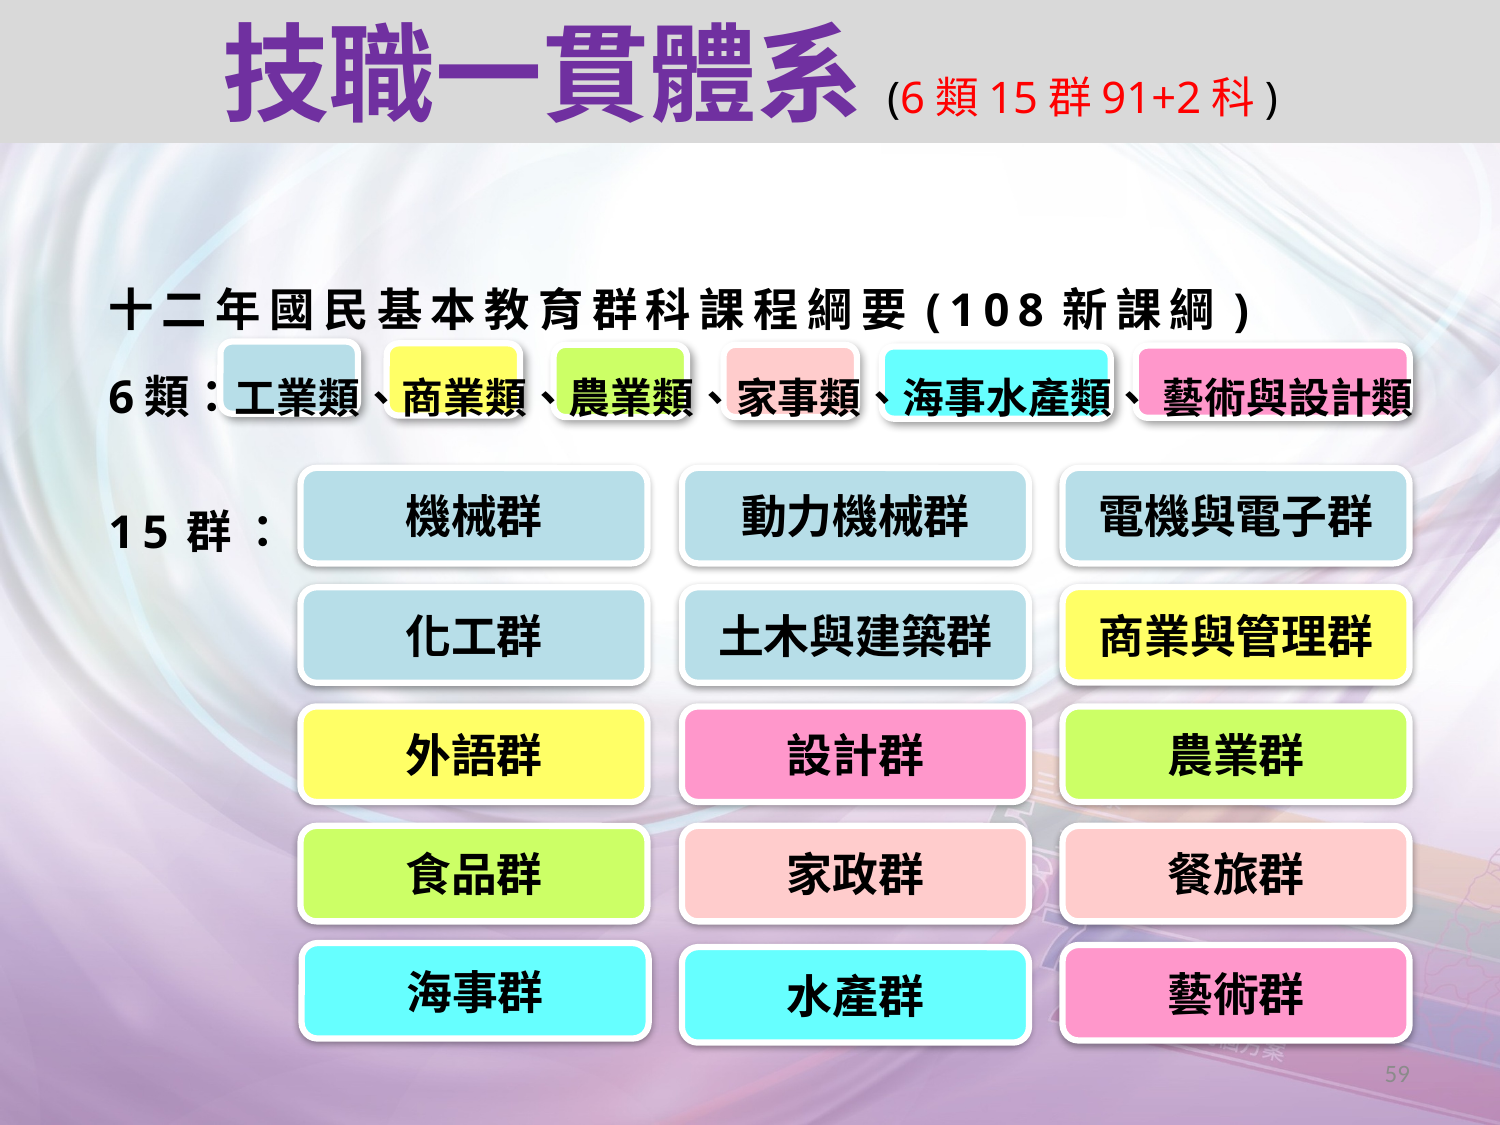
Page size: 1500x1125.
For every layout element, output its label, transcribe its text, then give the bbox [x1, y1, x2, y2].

slide_number 59 [1074, 1042, 1425, 1103]
text_box 十二年國民基本教育群科課程綱要(108新課綱) 6類：工業類、商業類、農業類、家事類、海事水產類、 藝術與設計類 15群： [64, 246, 1459, 618]
picture [0, 143, 1500, 1125]
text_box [300, 467, 1410, 1043]
title 技職一貫體系(6類15群91+2科) [0, 0, 1500, 143]
